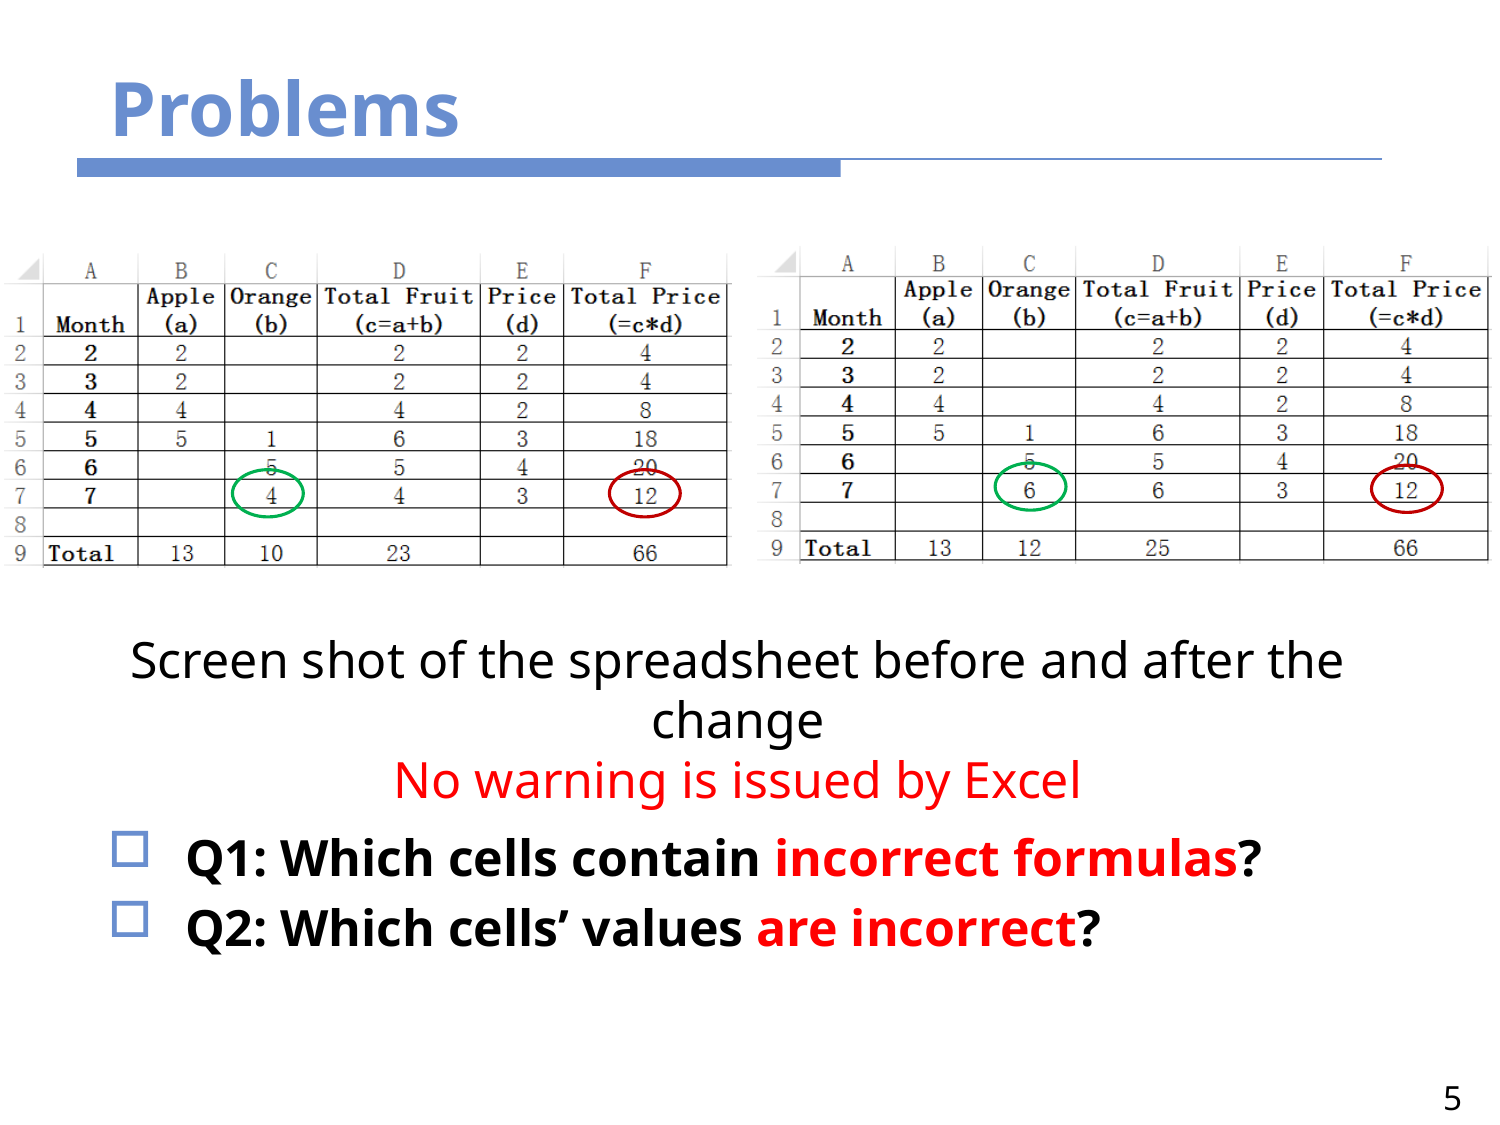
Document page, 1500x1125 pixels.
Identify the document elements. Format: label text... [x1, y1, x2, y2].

picture [3, 242, 732, 568]
list Q1: Which cells contain incorrect formulas? Q2: Which cells’ values are incorrect? [92, 818, 1406, 1119]
title Problems [94, 50, 1407, 159]
picture [756, 237, 1493, 564]
slide_number 5 [1405, 1070, 1500, 1123]
text_box Screen shot of the spreadsheet before and after the change No warning is issued by Excel [38, 621, 1439, 817]
